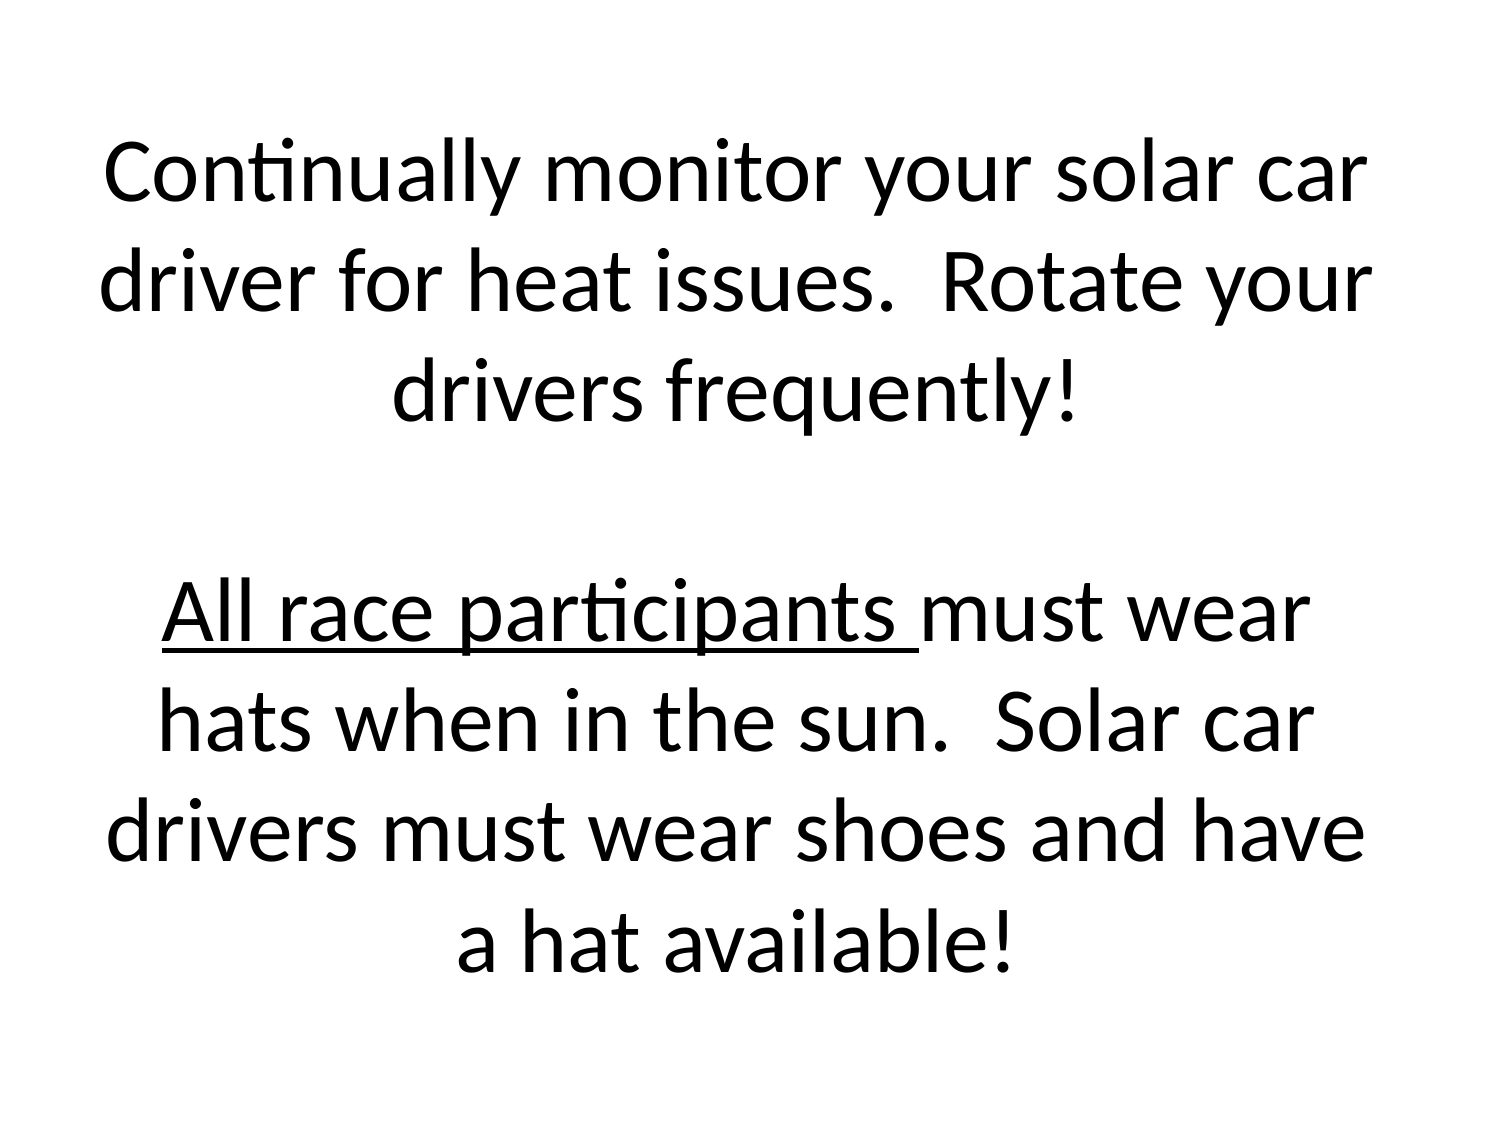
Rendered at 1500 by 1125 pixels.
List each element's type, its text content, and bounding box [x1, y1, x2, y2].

title Continually monitor your solar car driver for heat issues. Rotate your drivers frequently! All race participants must wear hats when in the sun. Solar car drivers must wear shoes and have a hat available! [62, 99, 1413, 1000]
